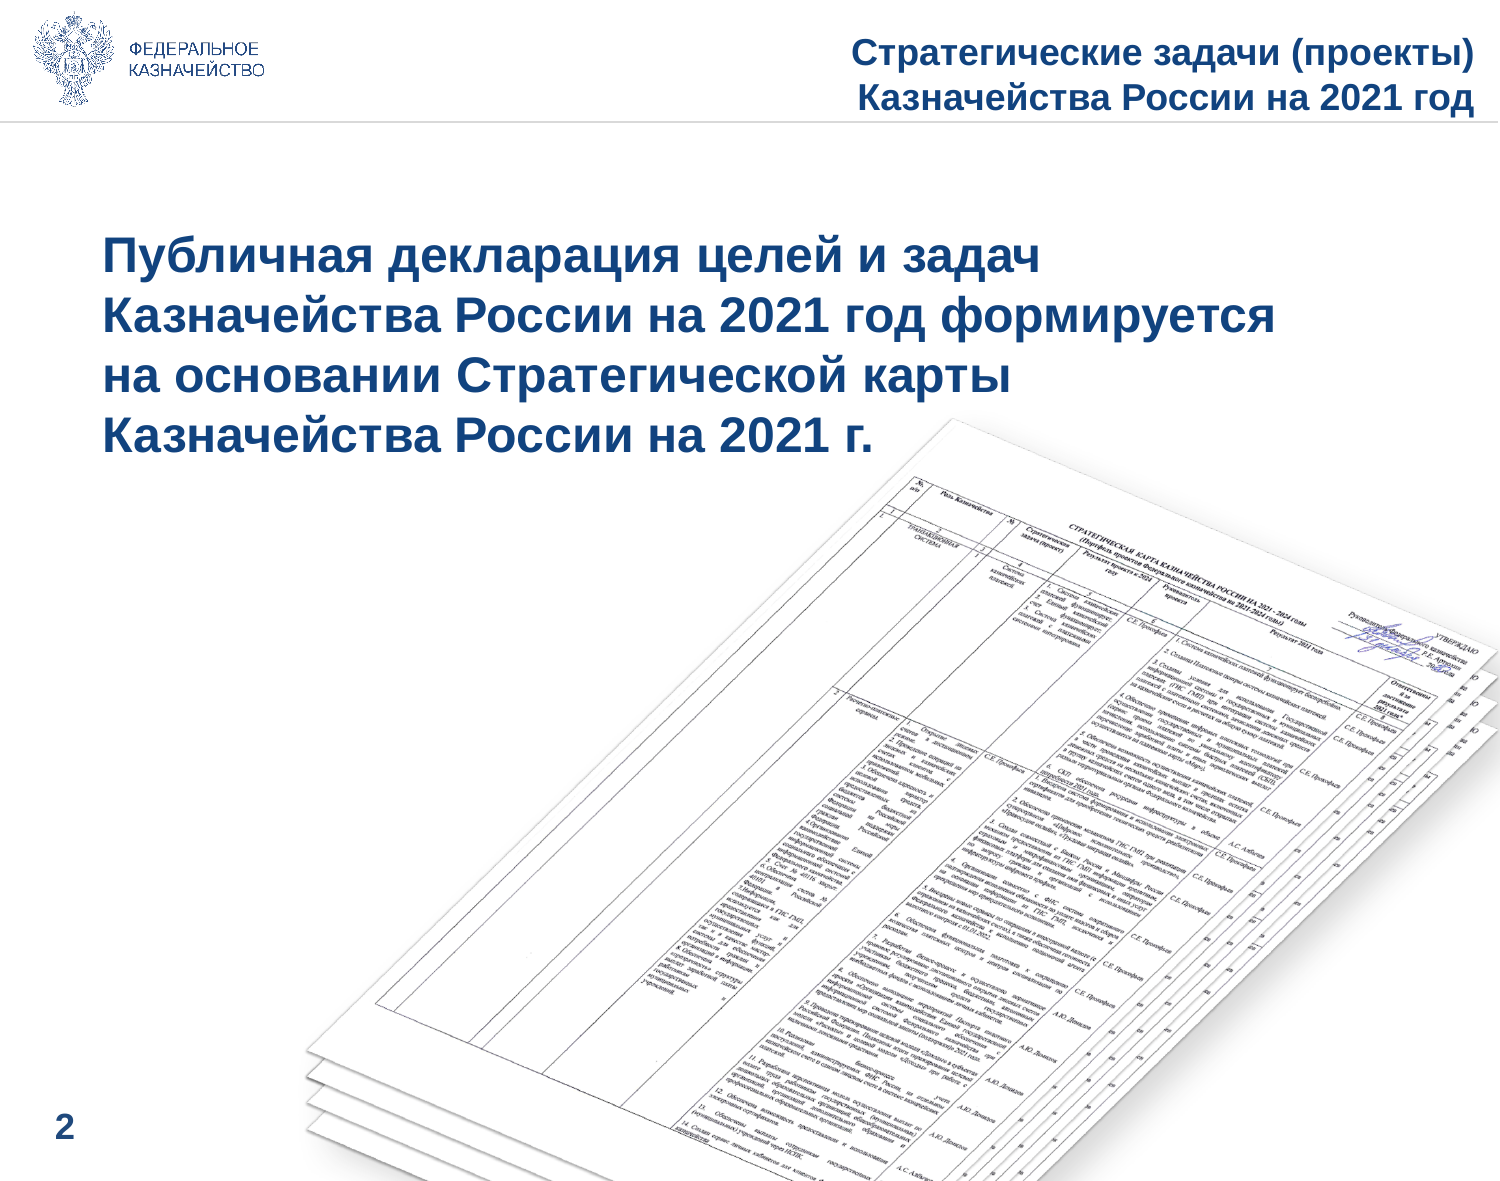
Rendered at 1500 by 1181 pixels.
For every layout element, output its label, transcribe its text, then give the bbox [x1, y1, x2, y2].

picture [33, 11, 264, 107]
picture [0, 315, 1500, 1181]
text_box Публичная декларация целей и задач Казначейства России на 2021 год формируется на основании Стратегической карты Казначейства России на 2021 г. [87, 215, 1388, 313]
title Стратегические задачи (проекты) Казначейства России на 2021 год [762, 27, 1475, 119]
